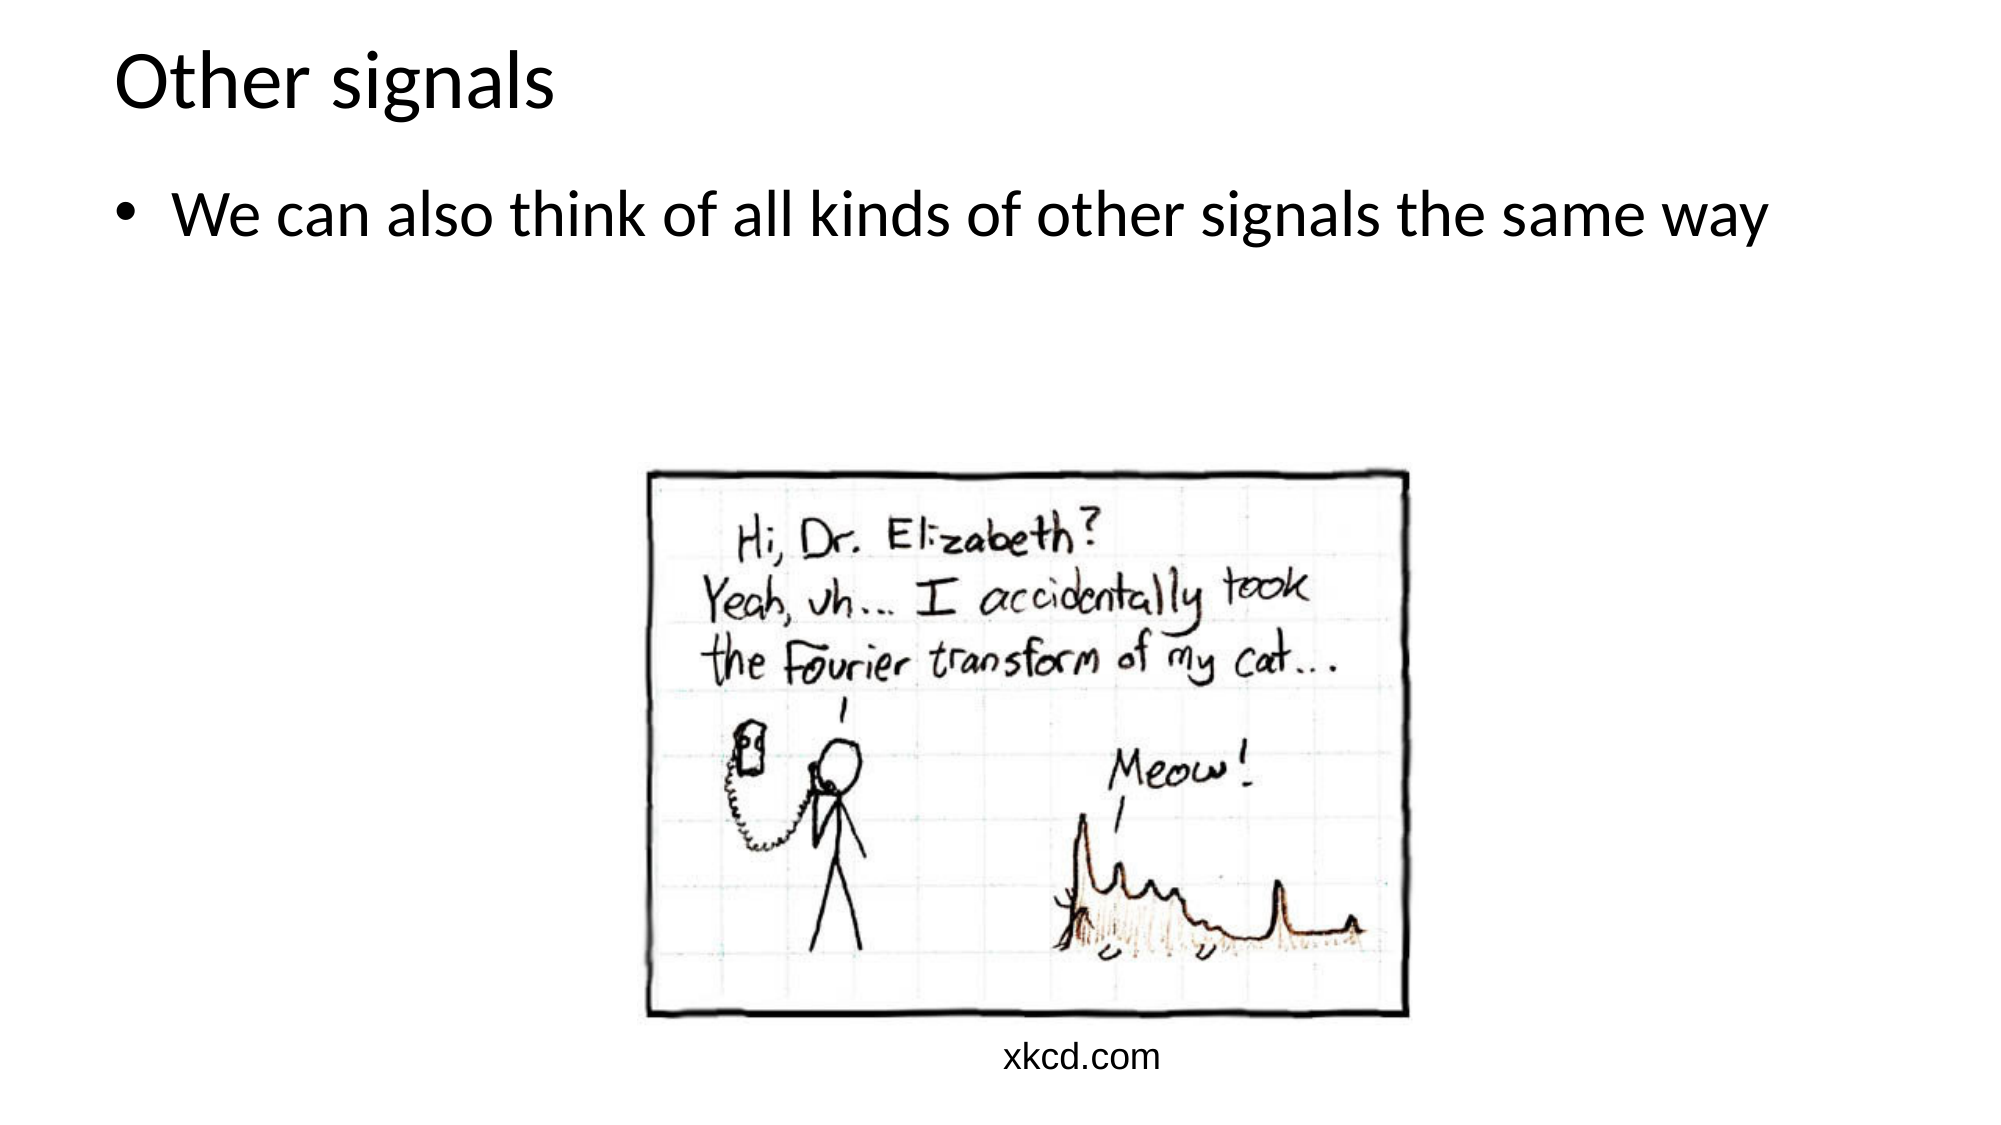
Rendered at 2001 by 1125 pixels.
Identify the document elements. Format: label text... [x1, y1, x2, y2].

list We can also think of all kinds of other signals the same way [99, 162, 1900, 1005]
text_box xkcd.com [988, 1035, 1177, 1085]
picture [637, 462, 1419, 1027]
title Other signals [99, 0, 1900, 150]
